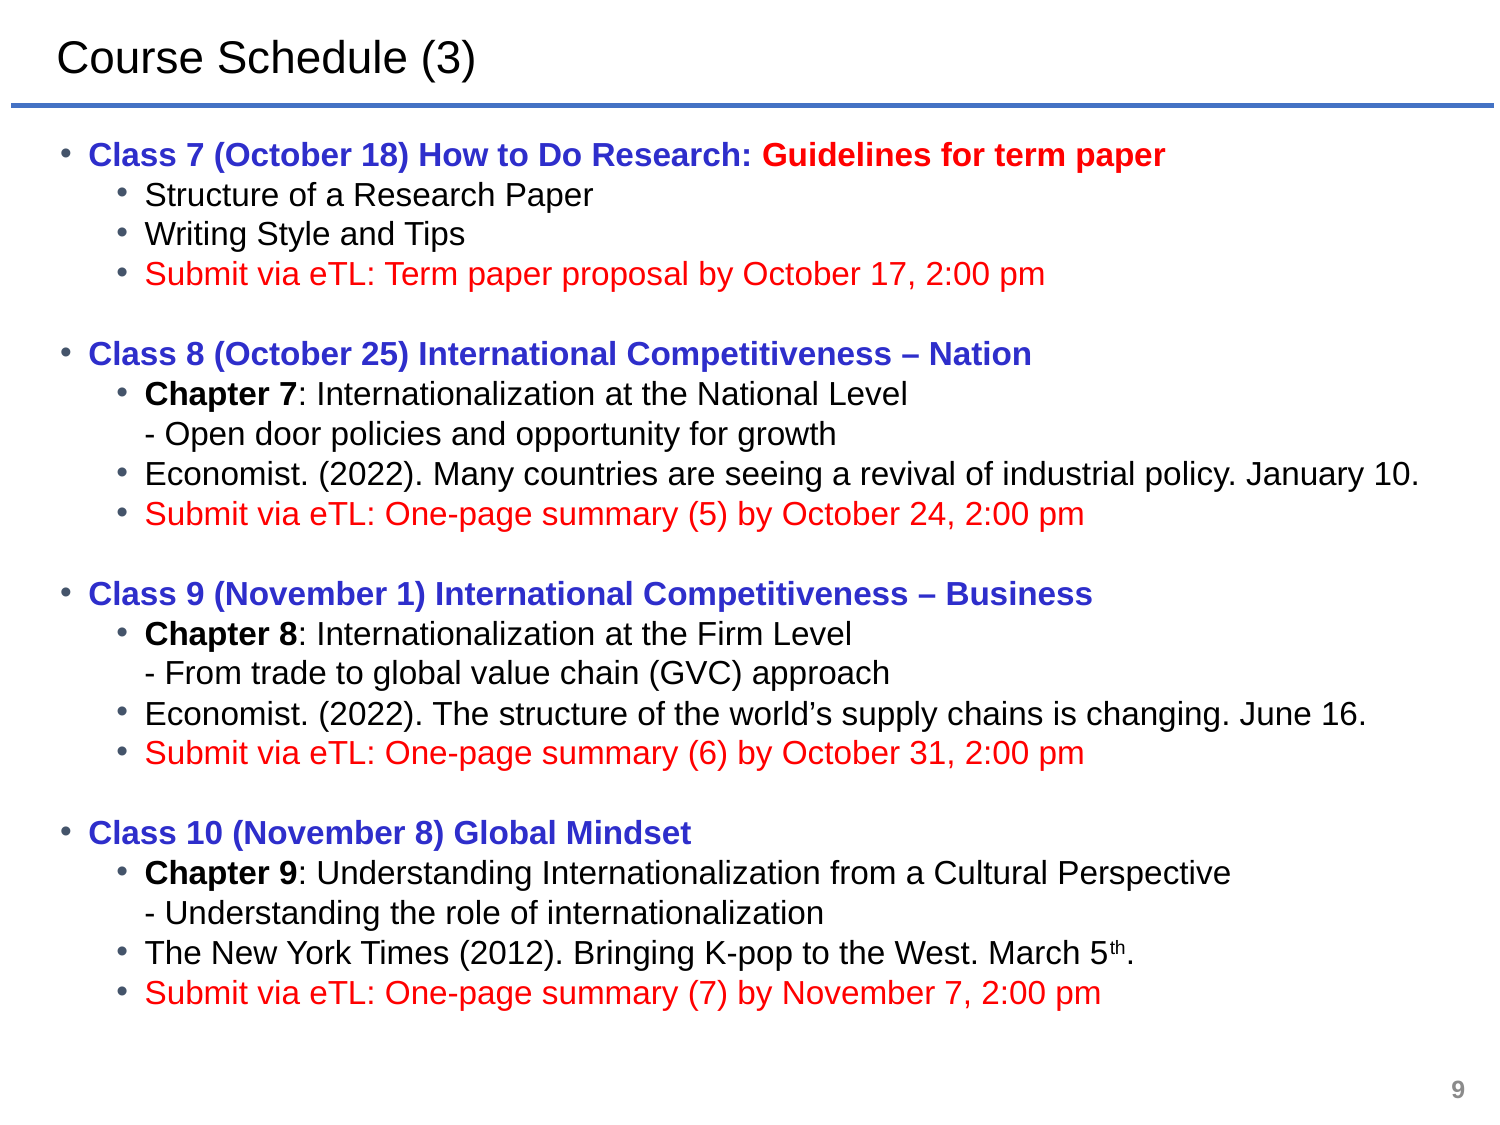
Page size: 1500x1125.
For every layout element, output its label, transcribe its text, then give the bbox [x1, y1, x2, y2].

title Course Schedule (3) [41, 15, 1437, 92]
text_box Class 7 (October 18) How to Do Research: Guidelines for term paper Structure of a Research Paper Writing Style and Tips Submit via eTL: Term paper proposal by October 17, 2:00 pm Class 8 (October 25) International Competitiveness – Nation Chapter 7: Internationalization at the National Level - Open door policies and opportunity for growth Economist. (2022). Many countries are seeing a revival of industrial policy. January 10. Submit via eTL: One-page summary (5) by October 24, 2:00 pm Class 9 (November 1) International Competitiveness – Business Chapter 8: Internationalization at the Firm Level - From trade to global value chain (GVC) approach Economist. (2022). The structure of the world’s supply chains is changing. June 16. Submit via eTL: One-page summary (6) by October 31, 2:00 pm Class 10 (November 8) Global Mindset Chapter 9: Understanding Internationalization from a Cultural Perspective - Understanding the role of internationalization The New York Times (2012). Bringing K-pop to the West. March 5th. Submit via eTL: One-page summary (7) by November 7, 2:00 pm [45, 125, 1463, 1074]
slide_number 9 [1142, 1058, 1481, 1119]
